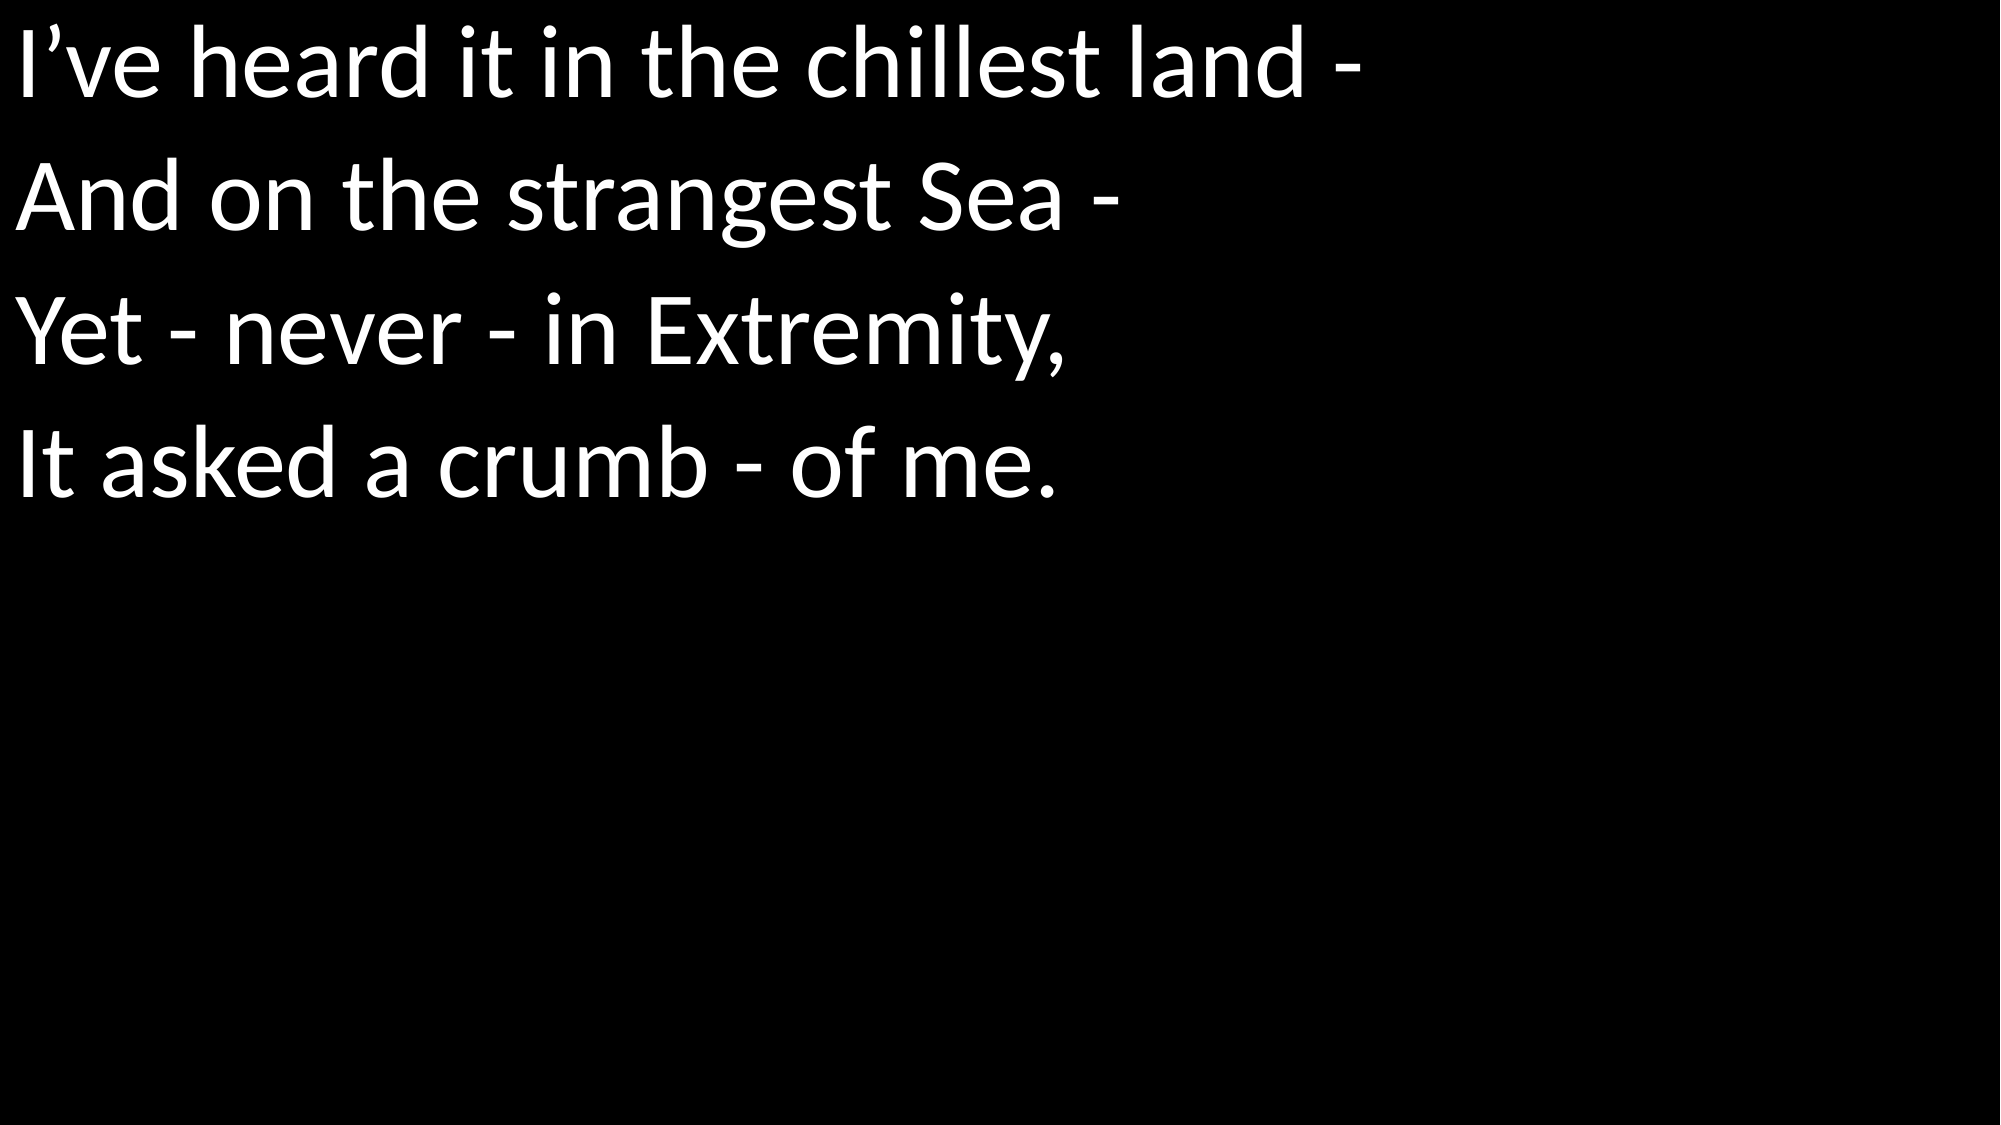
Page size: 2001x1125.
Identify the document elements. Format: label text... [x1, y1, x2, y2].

list I’ve heard it in the chillest land - And on the strangest Sea - Yet - never - in Extremity, It asked a crumb - of me. [0, 0, 2000, 1125]
